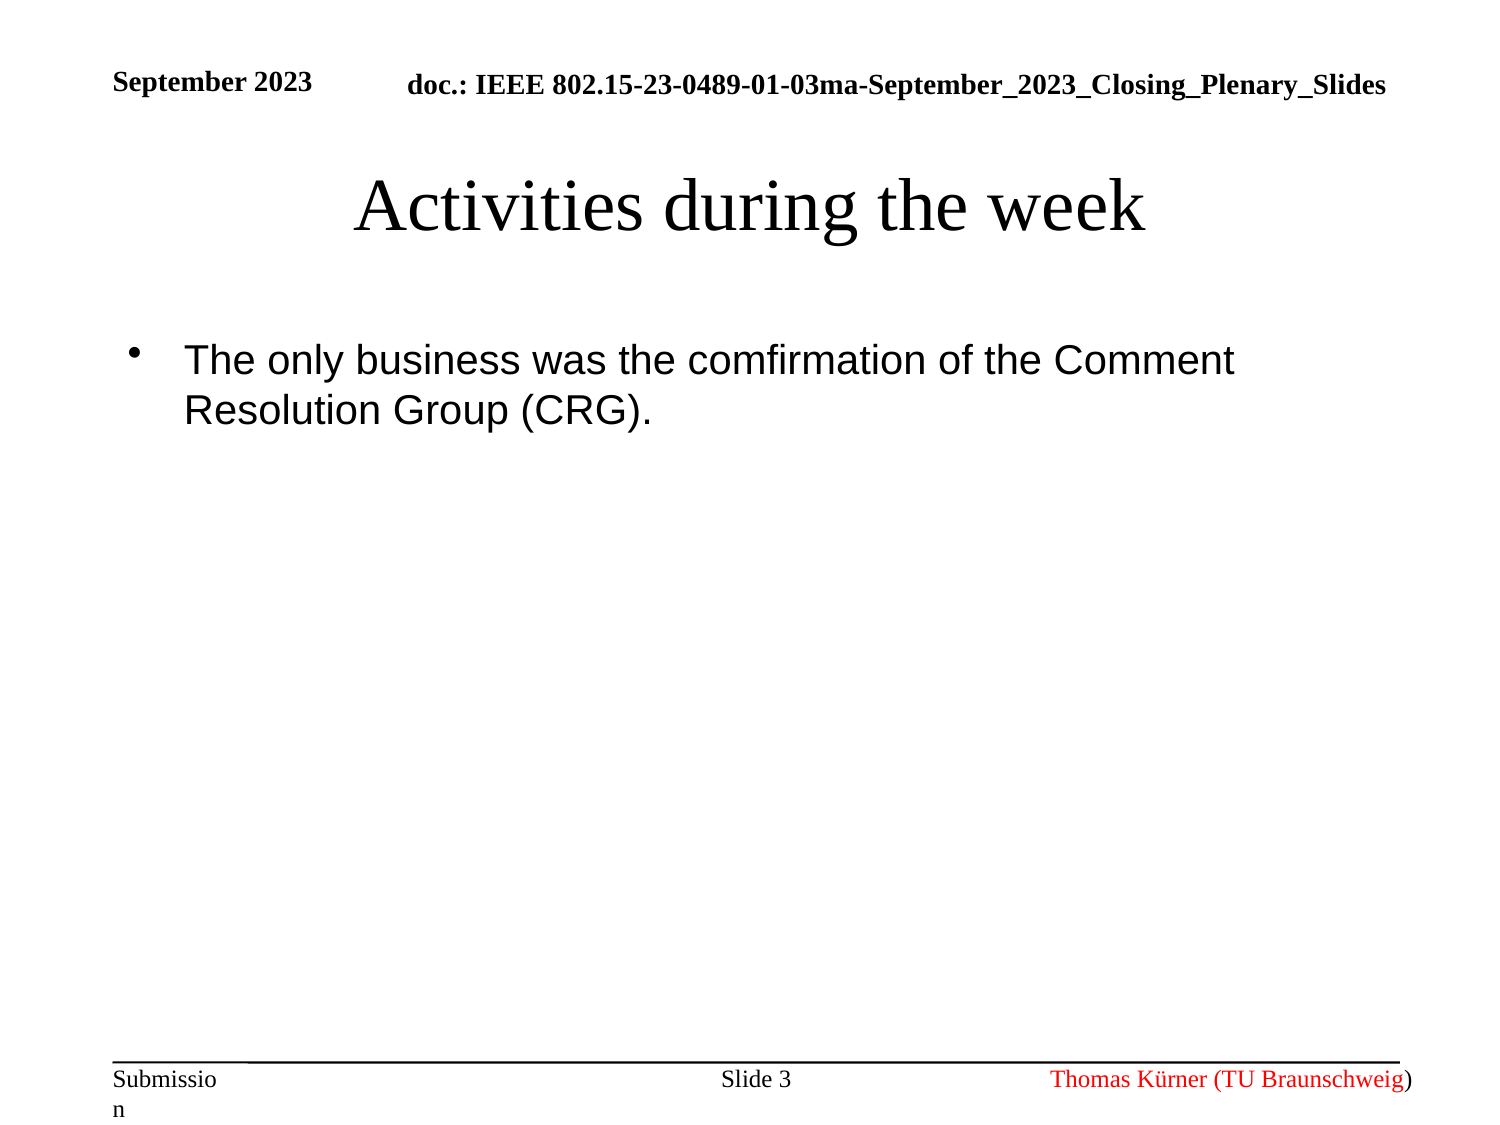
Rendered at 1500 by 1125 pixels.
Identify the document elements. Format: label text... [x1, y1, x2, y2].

footer Thomas Kürner (TU Braunschweig) [899, 1061, 1413, 1093]
list The only business was the comfirmation of the Comment Resolution Group (CRG). [112, 324, 1388, 1001]
slide_number Slide 3 [712, 1061, 800, 1093]
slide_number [112, 61, 376, 98]
title Activities during the week [112, 112, 1388, 288]
